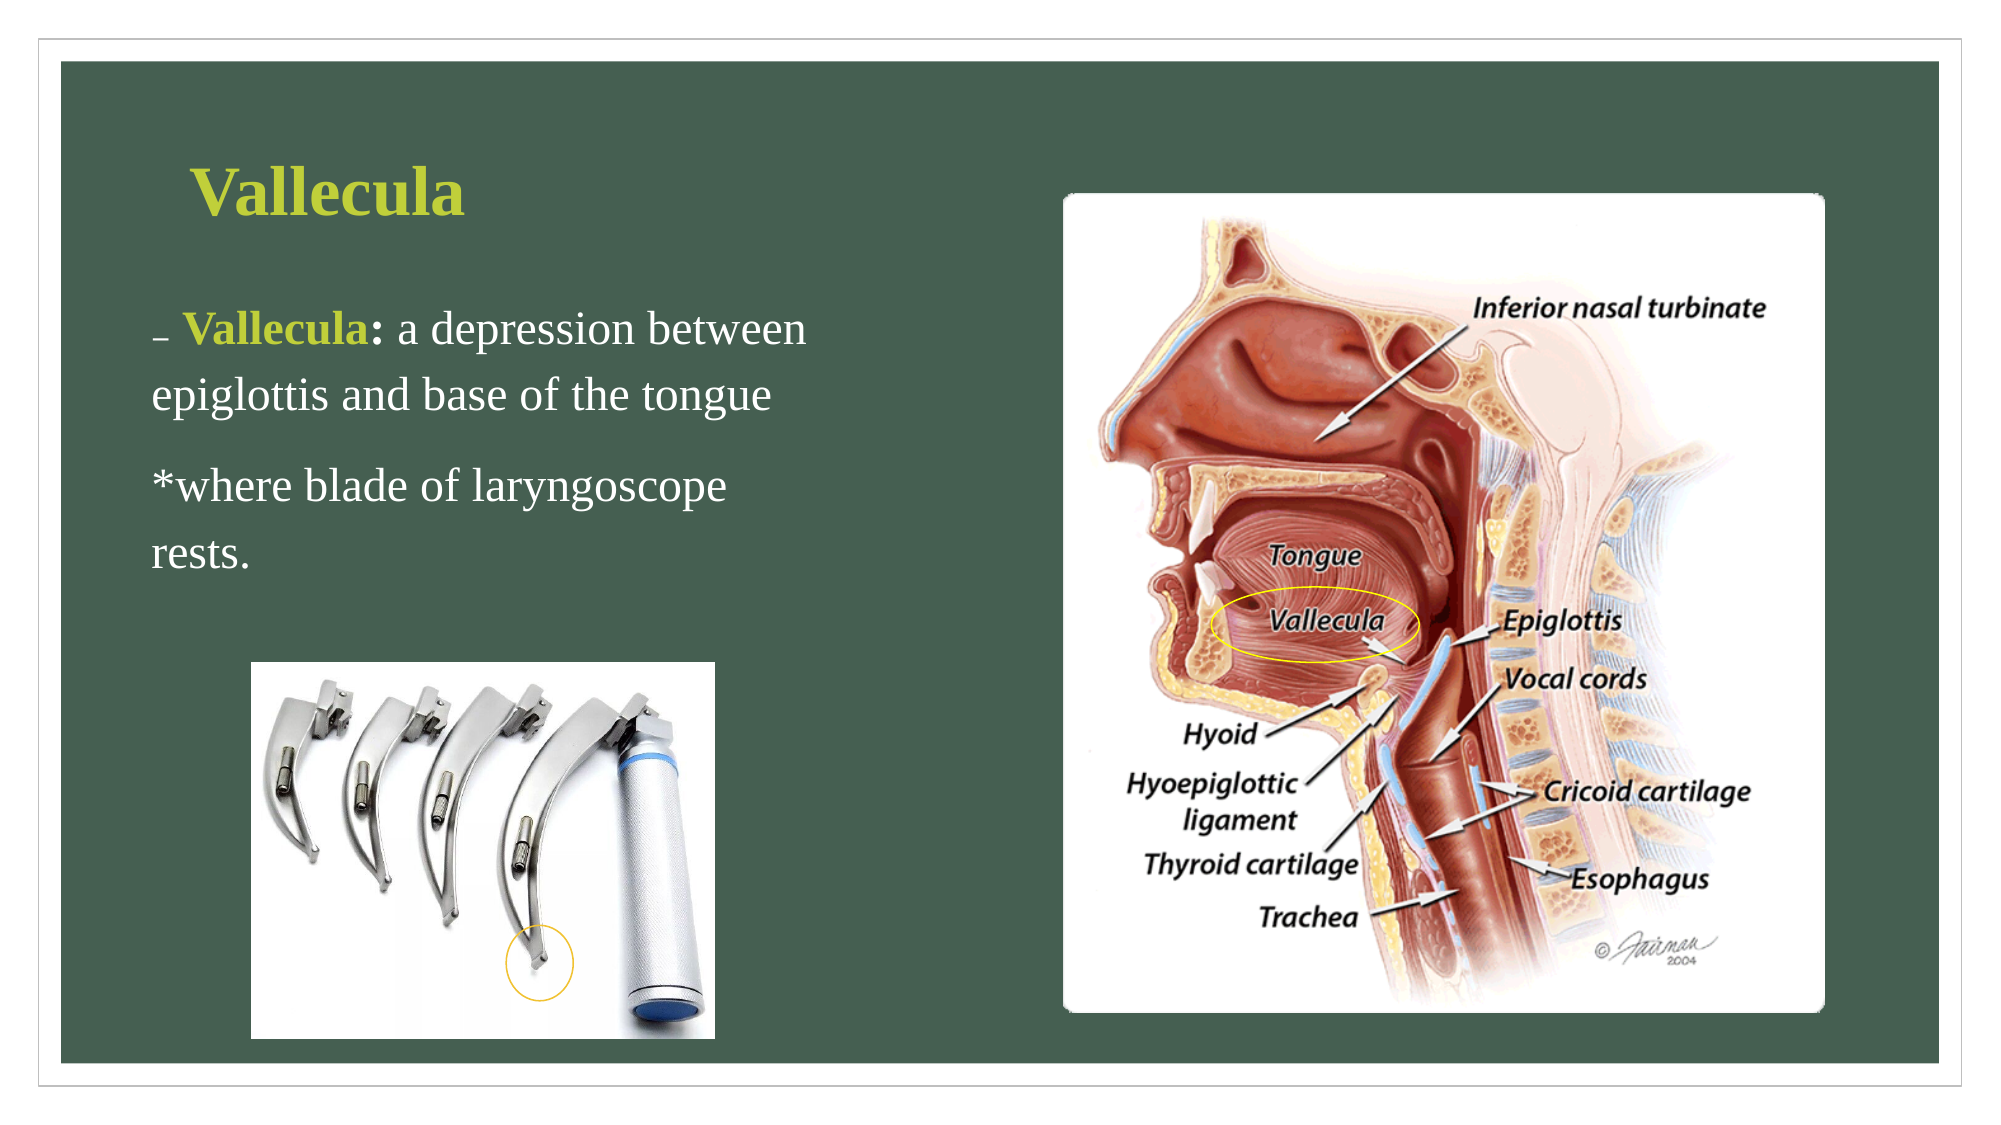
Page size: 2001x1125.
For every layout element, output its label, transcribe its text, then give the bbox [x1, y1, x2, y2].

picture [251, 662, 715, 1040]
title Vallecula [174, 105, 1825, 256]
picture [1063, 192, 1826, 1013]
list ₋ Vallecula: a depression between epiglottis and base of the tongue *where blade of laryngoscope rests. [136, 280, 830, 926]
